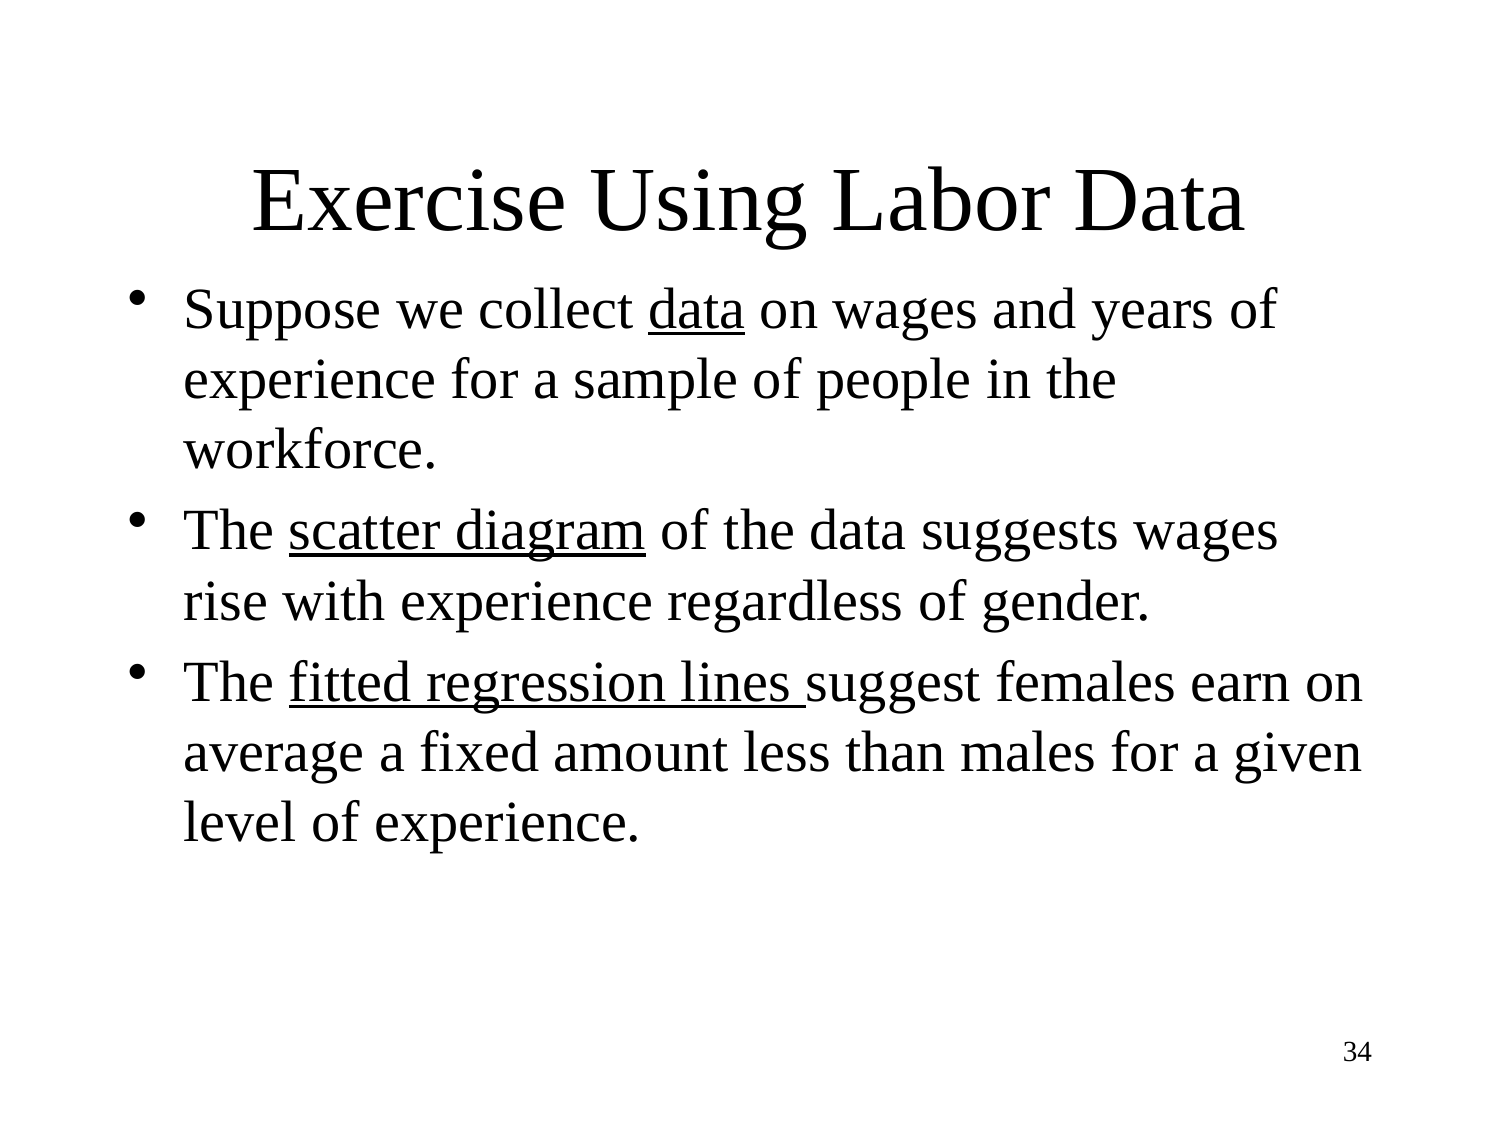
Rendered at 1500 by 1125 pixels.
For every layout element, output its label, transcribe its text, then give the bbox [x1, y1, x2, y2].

slide_number 34 [1074, 1024, 1388, 1101]
title Exercise Using Labor Data [112, 99, 1388, 262]
list Suppose we collect data on wages and years of experience for a sample of people in the workforce. The scatter diagram of the data suggests wages rise with experience regardless of gender. The fitted regression lines suggest females earn on average a fixed amount less than males for a given level of experience. [112, 262, 1388, 1001]
